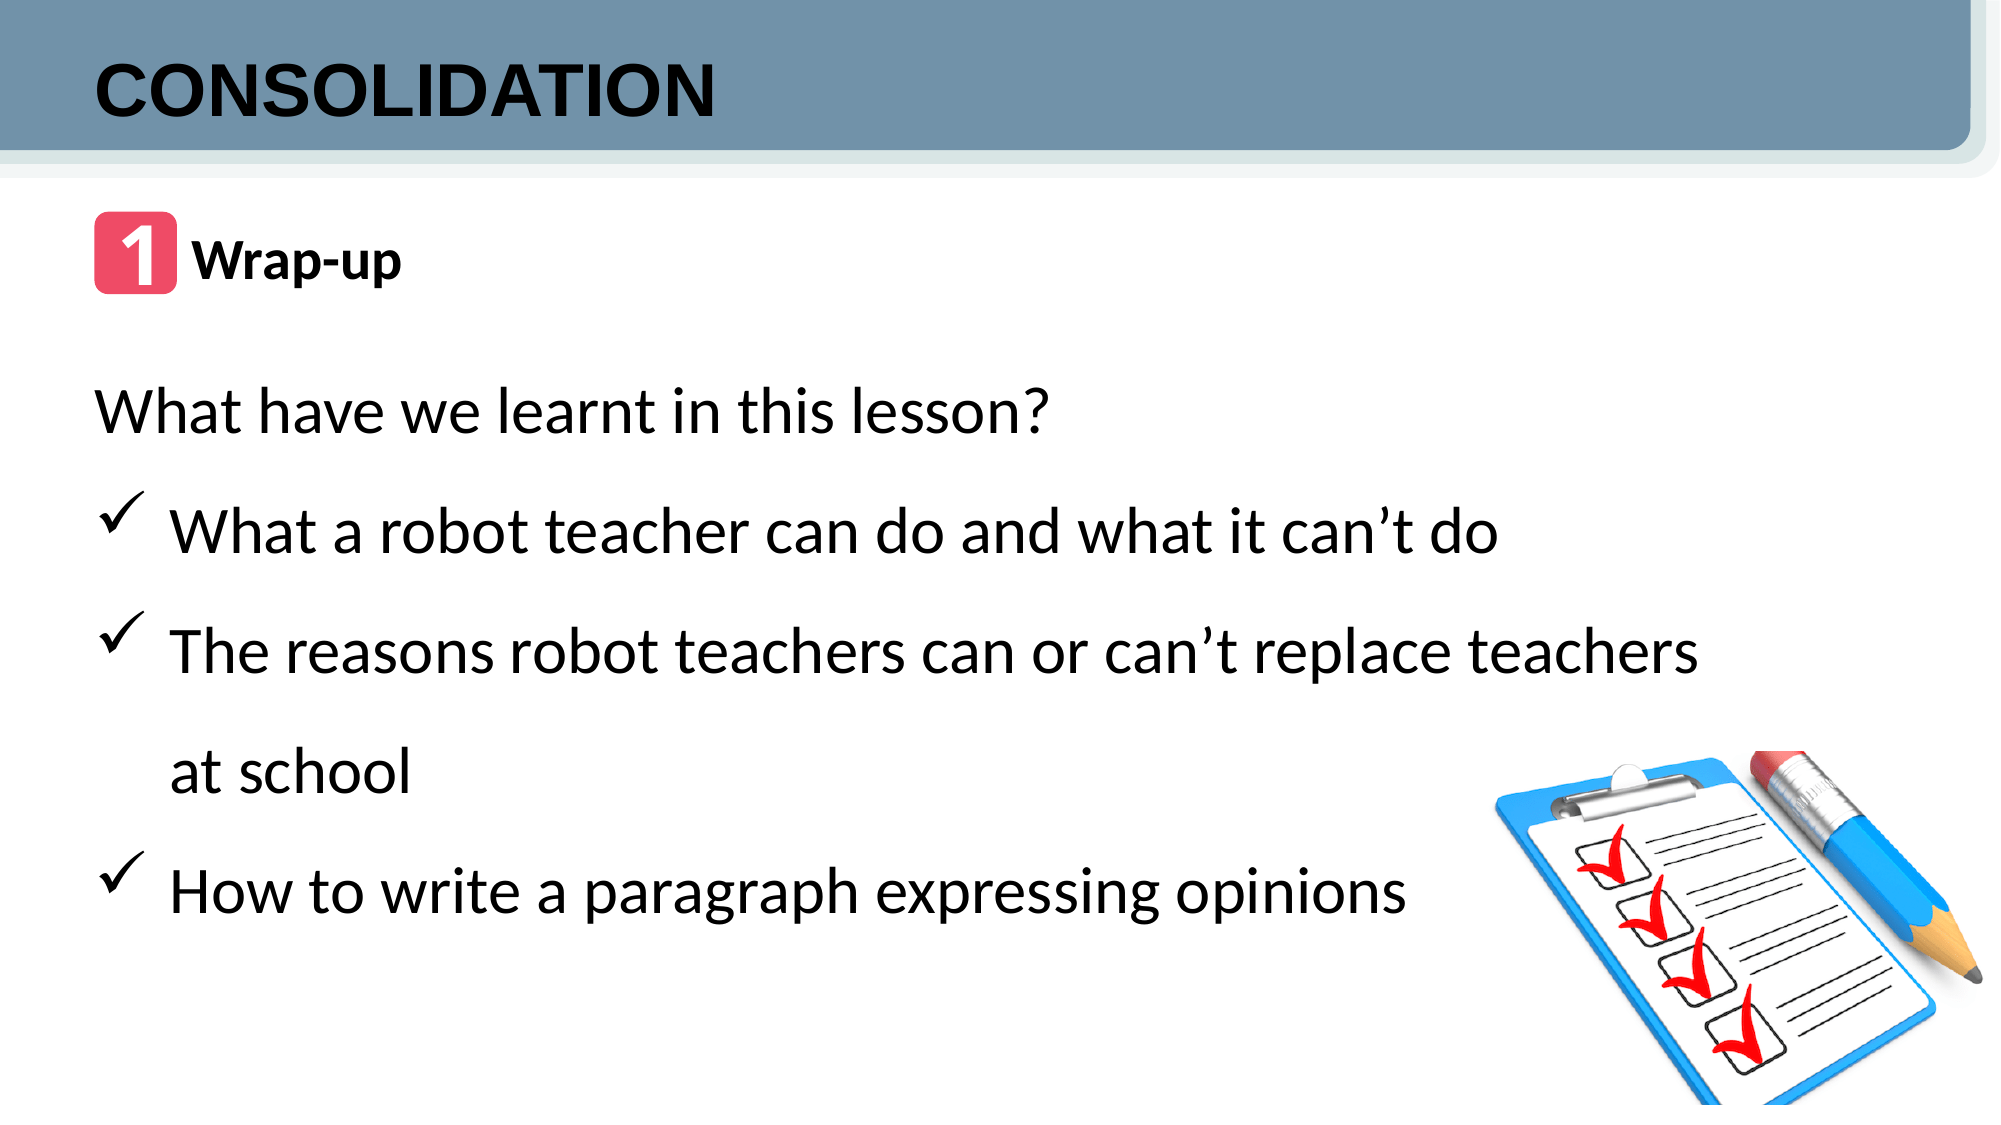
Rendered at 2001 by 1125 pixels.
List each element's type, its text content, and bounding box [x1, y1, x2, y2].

text_box [169, 212, 178, 294]
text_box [0, 0, 2000, 178]
picture [1474, 751, 2000, 1105]
text_box 1 [103, 194, 169, 310]
text_box What have we learnt in this lesson? What a robot teacher can do and what it can’t do The reasons robot teachers can or can’t replace teachers at school How to write a paragraph expressing opinions [79, 319, 1745, 934]
text_box [93, 211, 103, 295]
text_box Wrap-up [176, 213, 1952, 299]
